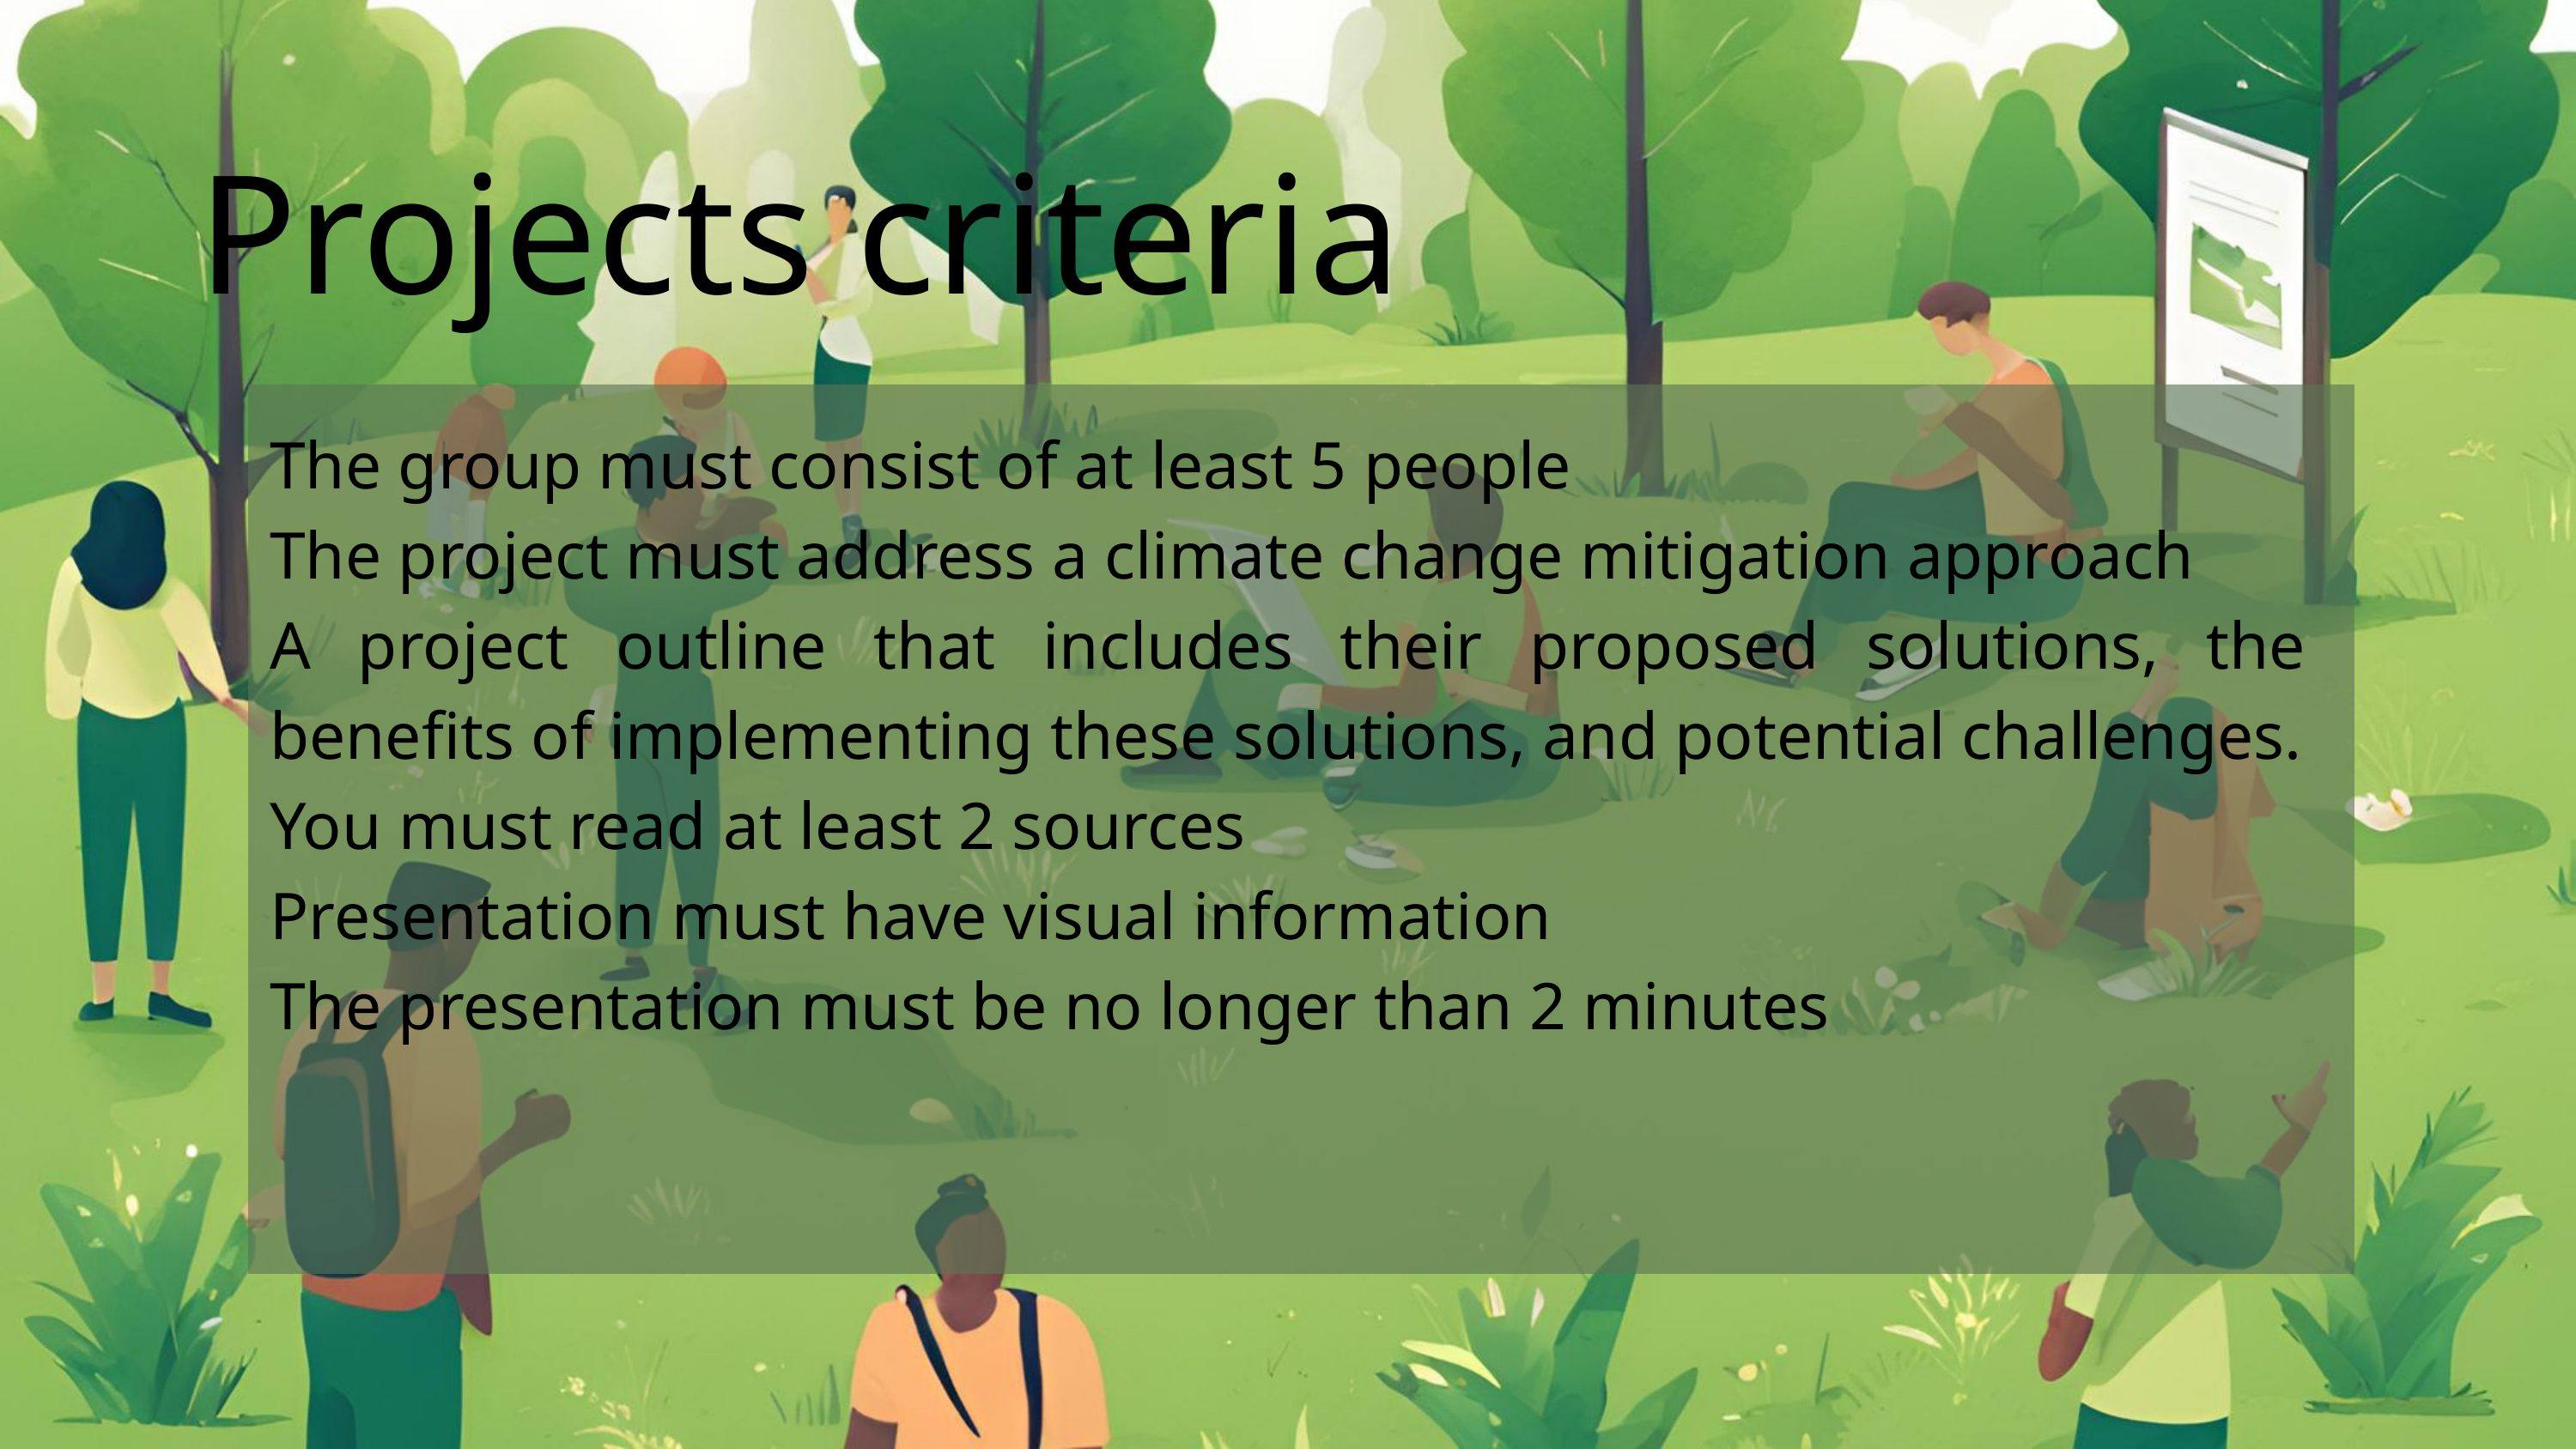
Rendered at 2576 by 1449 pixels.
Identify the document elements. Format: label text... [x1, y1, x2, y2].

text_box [247, 384, 2355, 1274]
text_box [0, 0, 2576, 1449]
text_box Projects criteria [144, 96, 1456, 327]
